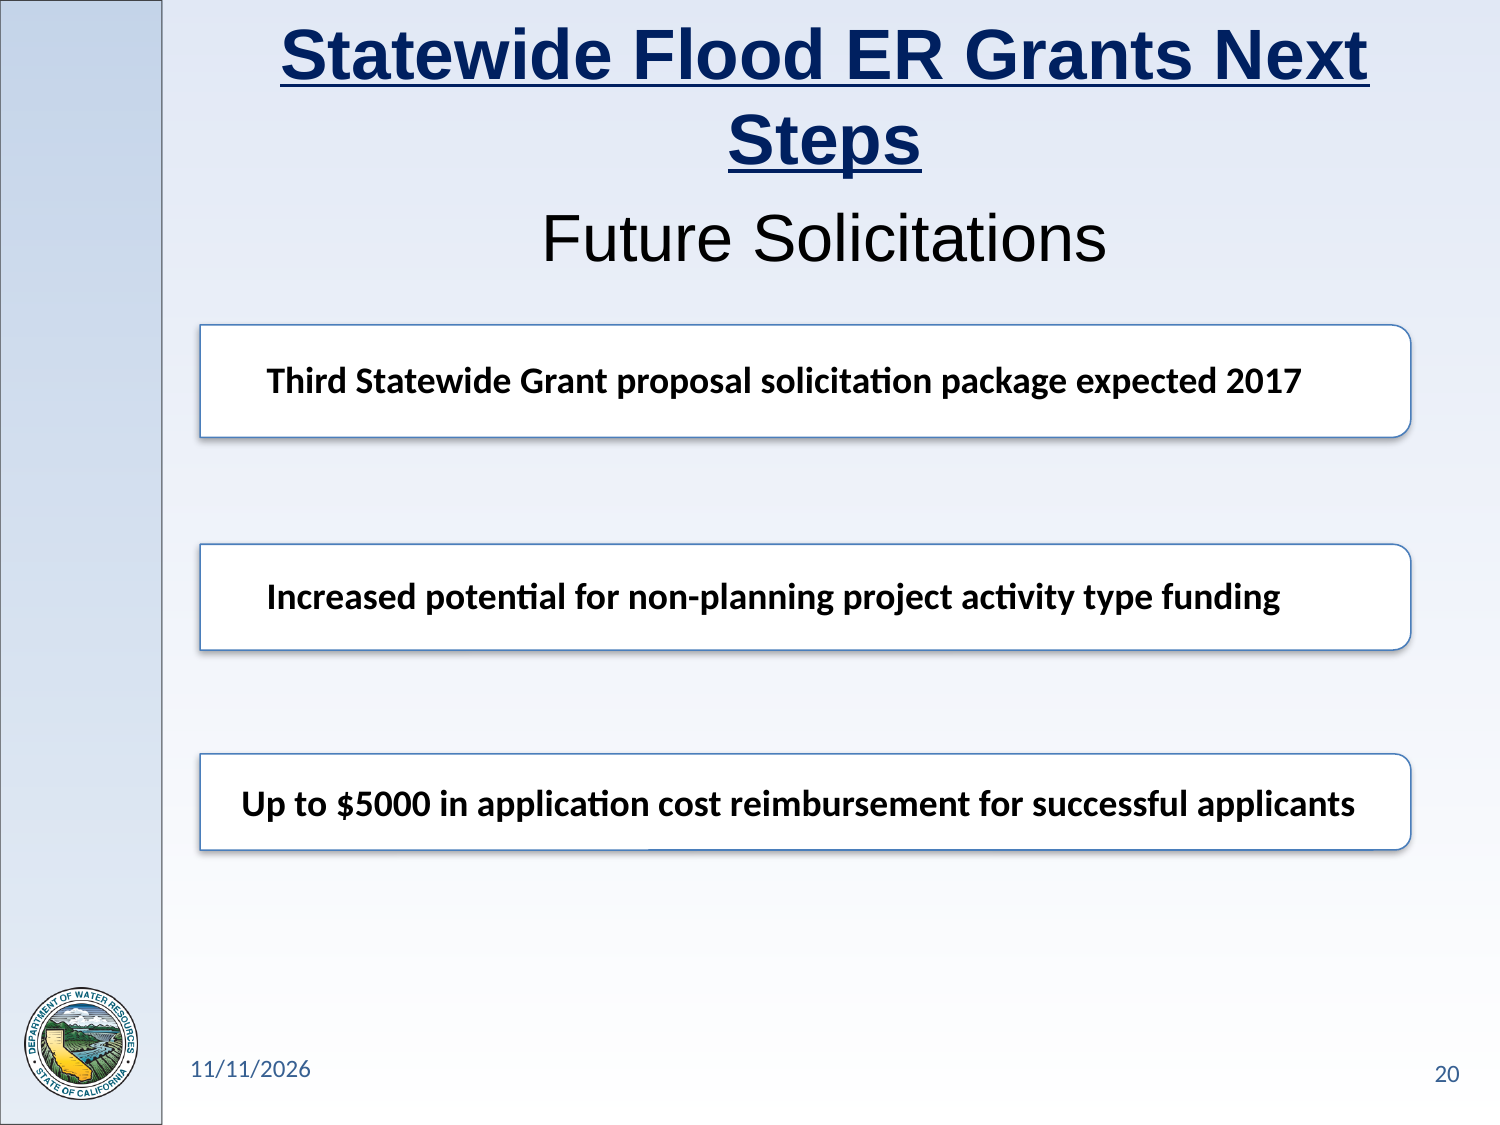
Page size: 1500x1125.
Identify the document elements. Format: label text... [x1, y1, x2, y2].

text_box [199, 324, 1412, 438]
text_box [199, 753, 1412, 851]
slide_number 20 [1125, 1042, 1475, 1103]
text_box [199, 543, 1412, 651]
picture [24, 987, 138, 1100]
title Statewide Flood ER Grants Next Steps [174, 0, 1475, 187]
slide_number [174, 1037, 525, 1098]
list Future Solicitations [174, 187, 1475, 1025]
